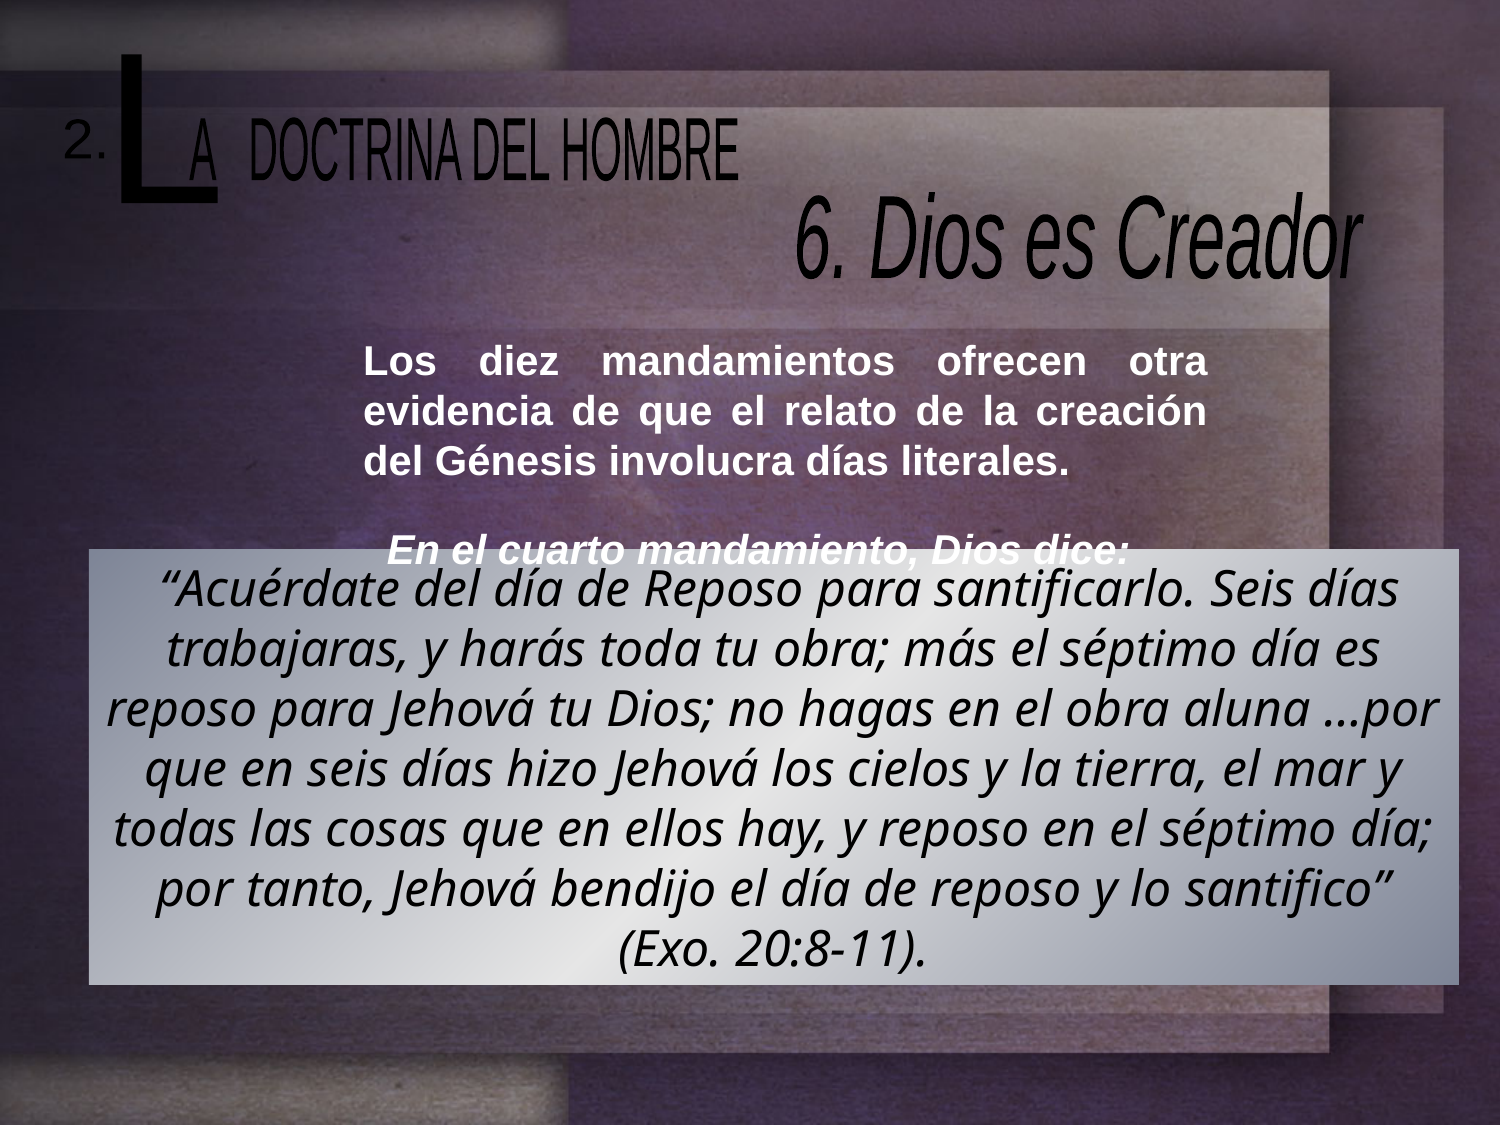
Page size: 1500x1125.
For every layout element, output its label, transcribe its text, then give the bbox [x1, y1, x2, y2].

text_box “Acuérdate del día de Reposo para santificarlo. Seis días trabajaras, y harás toda tu obra; más el séptimo día es reposo para Jehová tu Dios; no hagas en el obra aluna …por que en seis días hizo Jehová los cielos y la tierra, el mar y todas las cosas que en ellos hay, y reposo en el séptimo día; por tanto, Jehová bendijo el día de reposo y lo santifico” (Exo. 20:8-11). [88, 549, 1459, 985]
picture [0, 0, 1500, 1125]
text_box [64, 54, 739, 204]
text_box Los diez mandamientos ofrecen otra evidencia de que el relato de la creación del Génesis involucra días literales. [348, 326, 1223, 492]
text_box En el cuarto mandamiento, Dios dice: [372, 515, 1258, 581]
